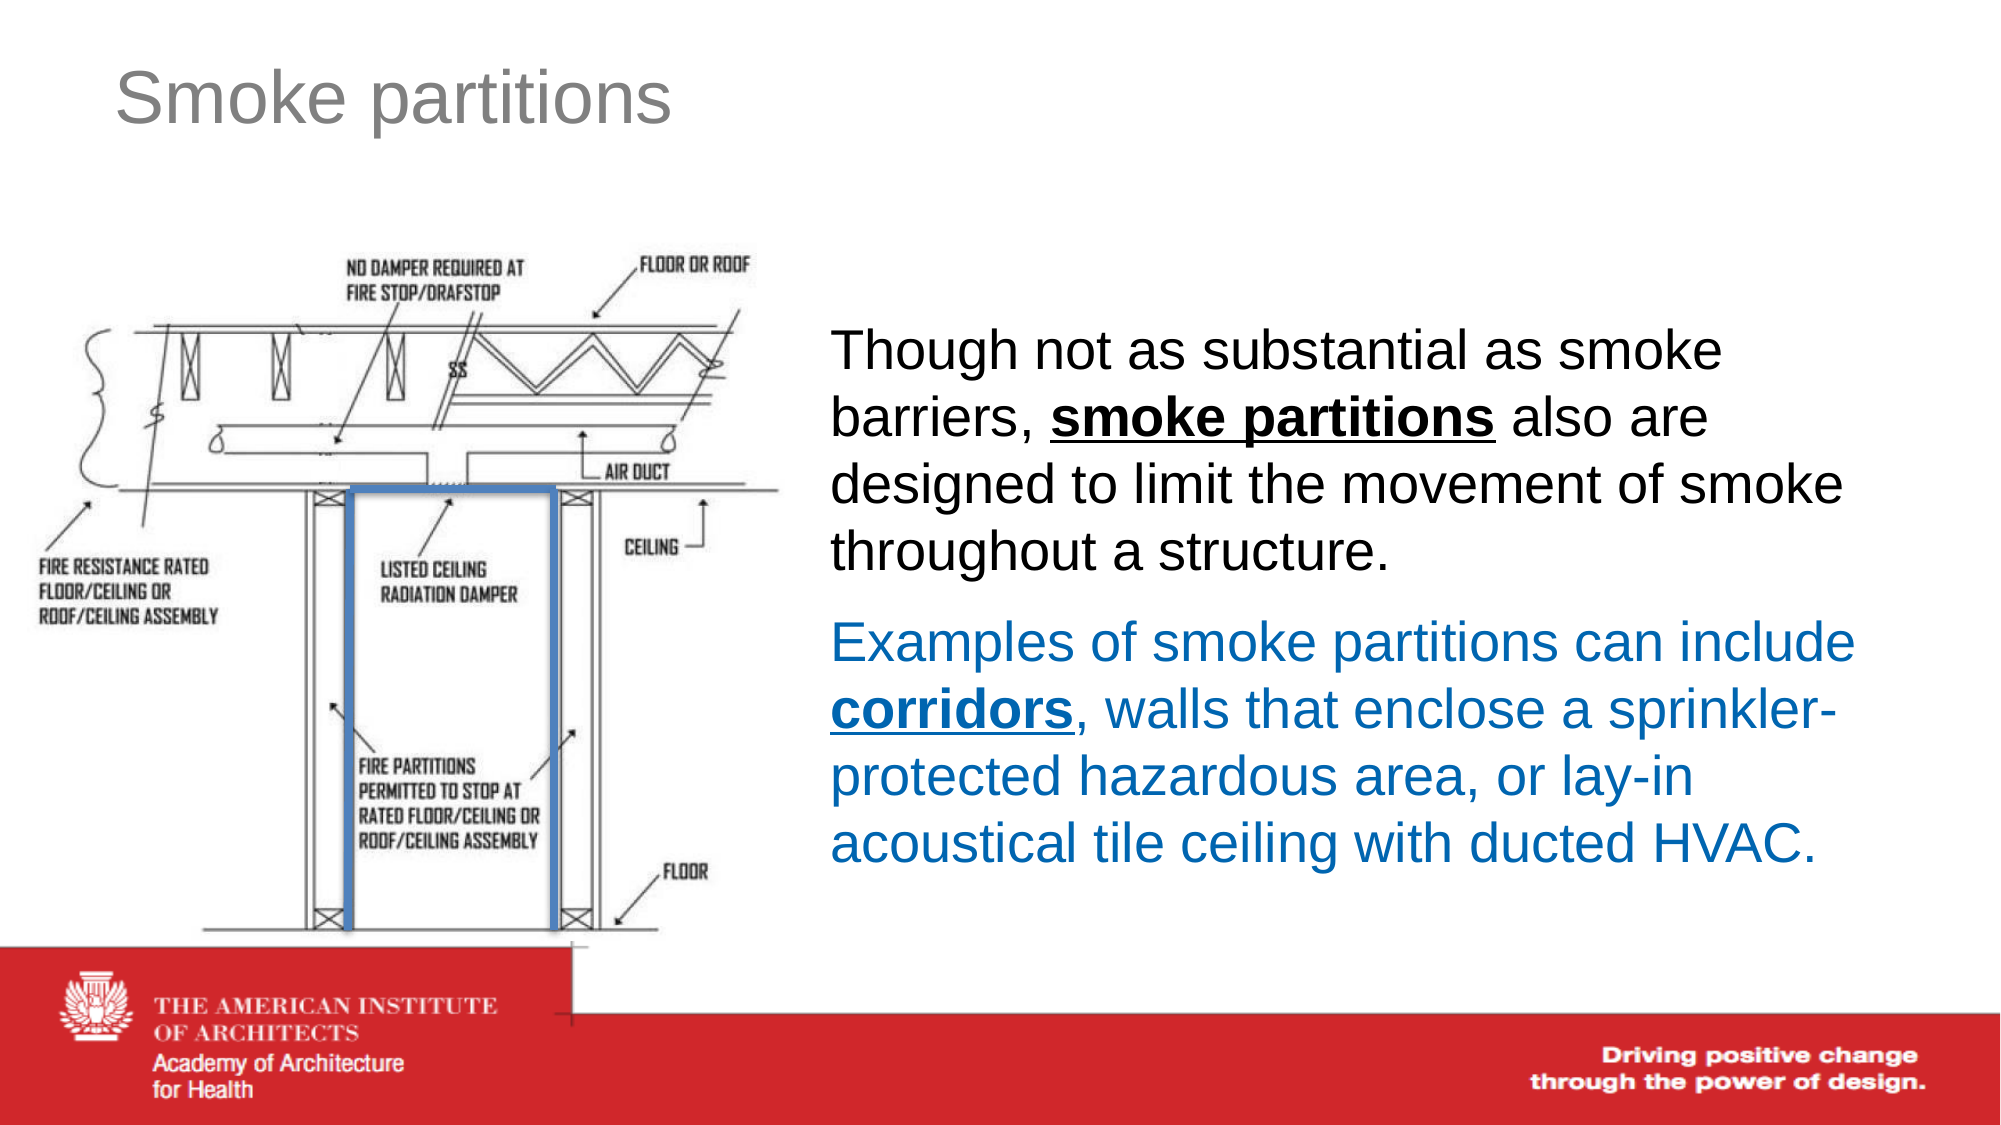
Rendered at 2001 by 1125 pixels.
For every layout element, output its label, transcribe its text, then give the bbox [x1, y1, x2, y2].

list Though not as substantial as smoke barriers, smoke partitions also are designed to limit the movement of smoke throughout a structure. Examples of smoke partitions can include corridors, walls that enclose a sprinkler-protected hazardous area, or lay-in acoustical tile ceiling with ducted HVAC. [818, 305, 1920, 931]
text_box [347, 488, 351, 931]
title Smoke partitions [99, 0, 1900, 188]
picture [0, 169, 2001, 1125]
